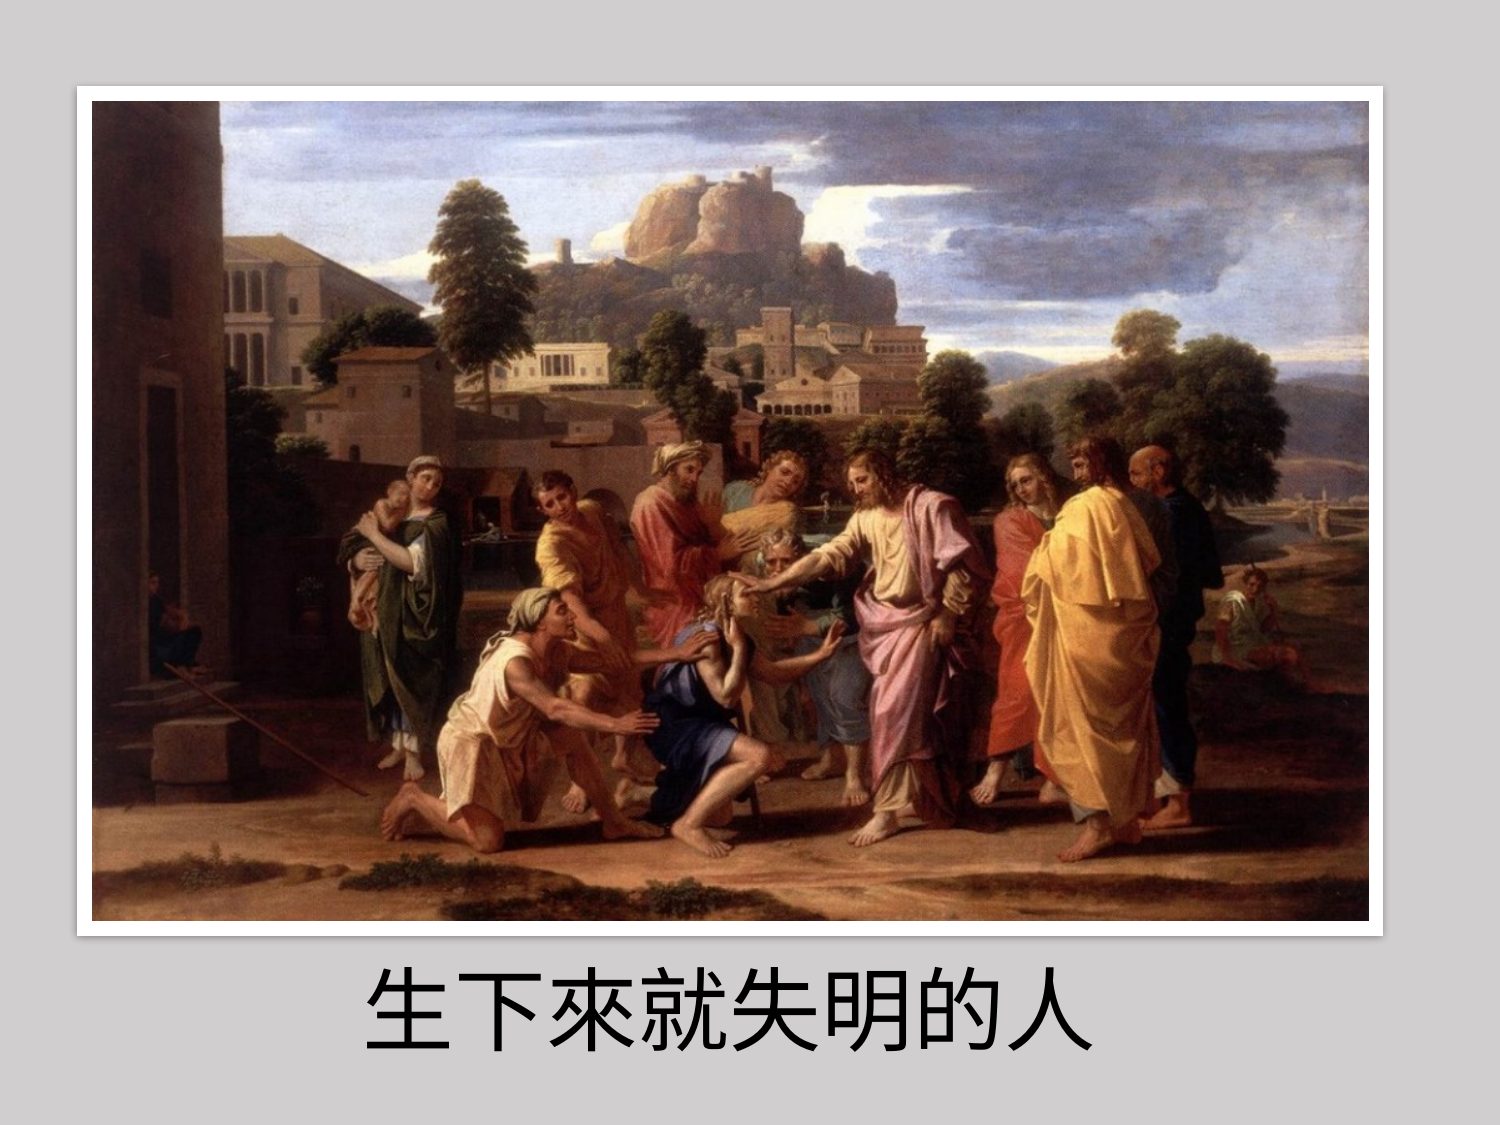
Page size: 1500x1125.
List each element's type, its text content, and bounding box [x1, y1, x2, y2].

text_box 生下來就失明的人 [348, 945, 1112, 1071]
picture [91, 100, 1369, 922]
